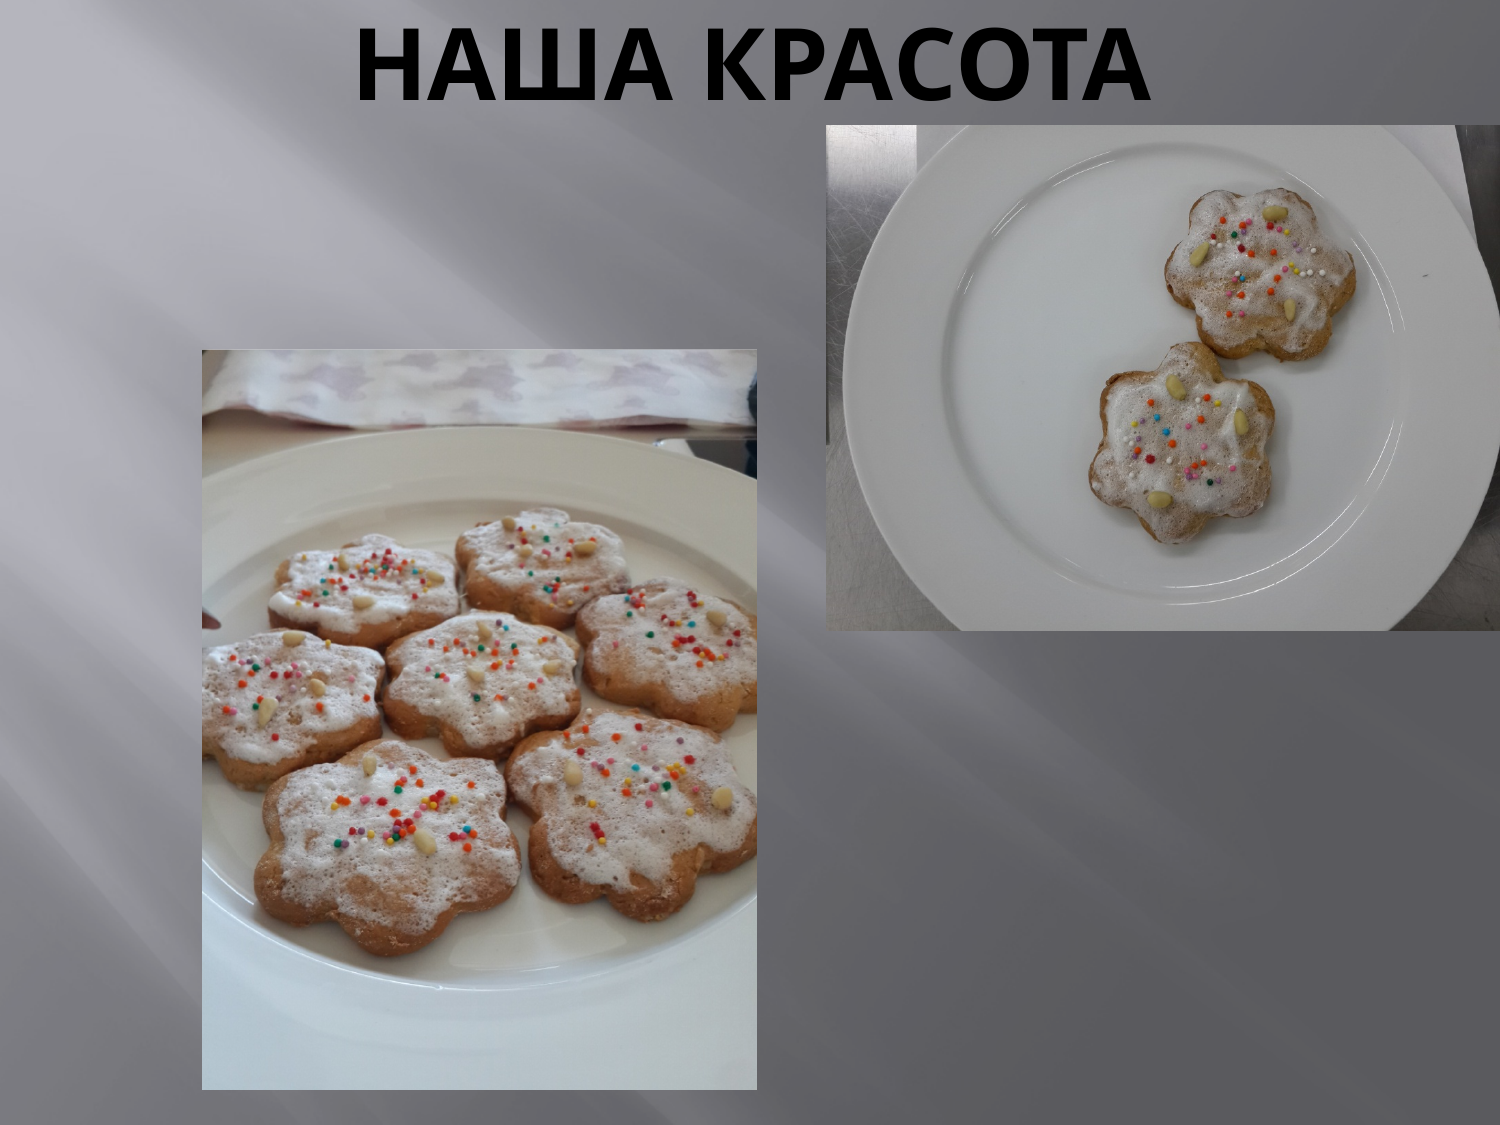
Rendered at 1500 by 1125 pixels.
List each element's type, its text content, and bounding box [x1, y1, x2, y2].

title Наша красота [76, 0, 1427, 121]
picture [109, 125, 1500, 1089]
